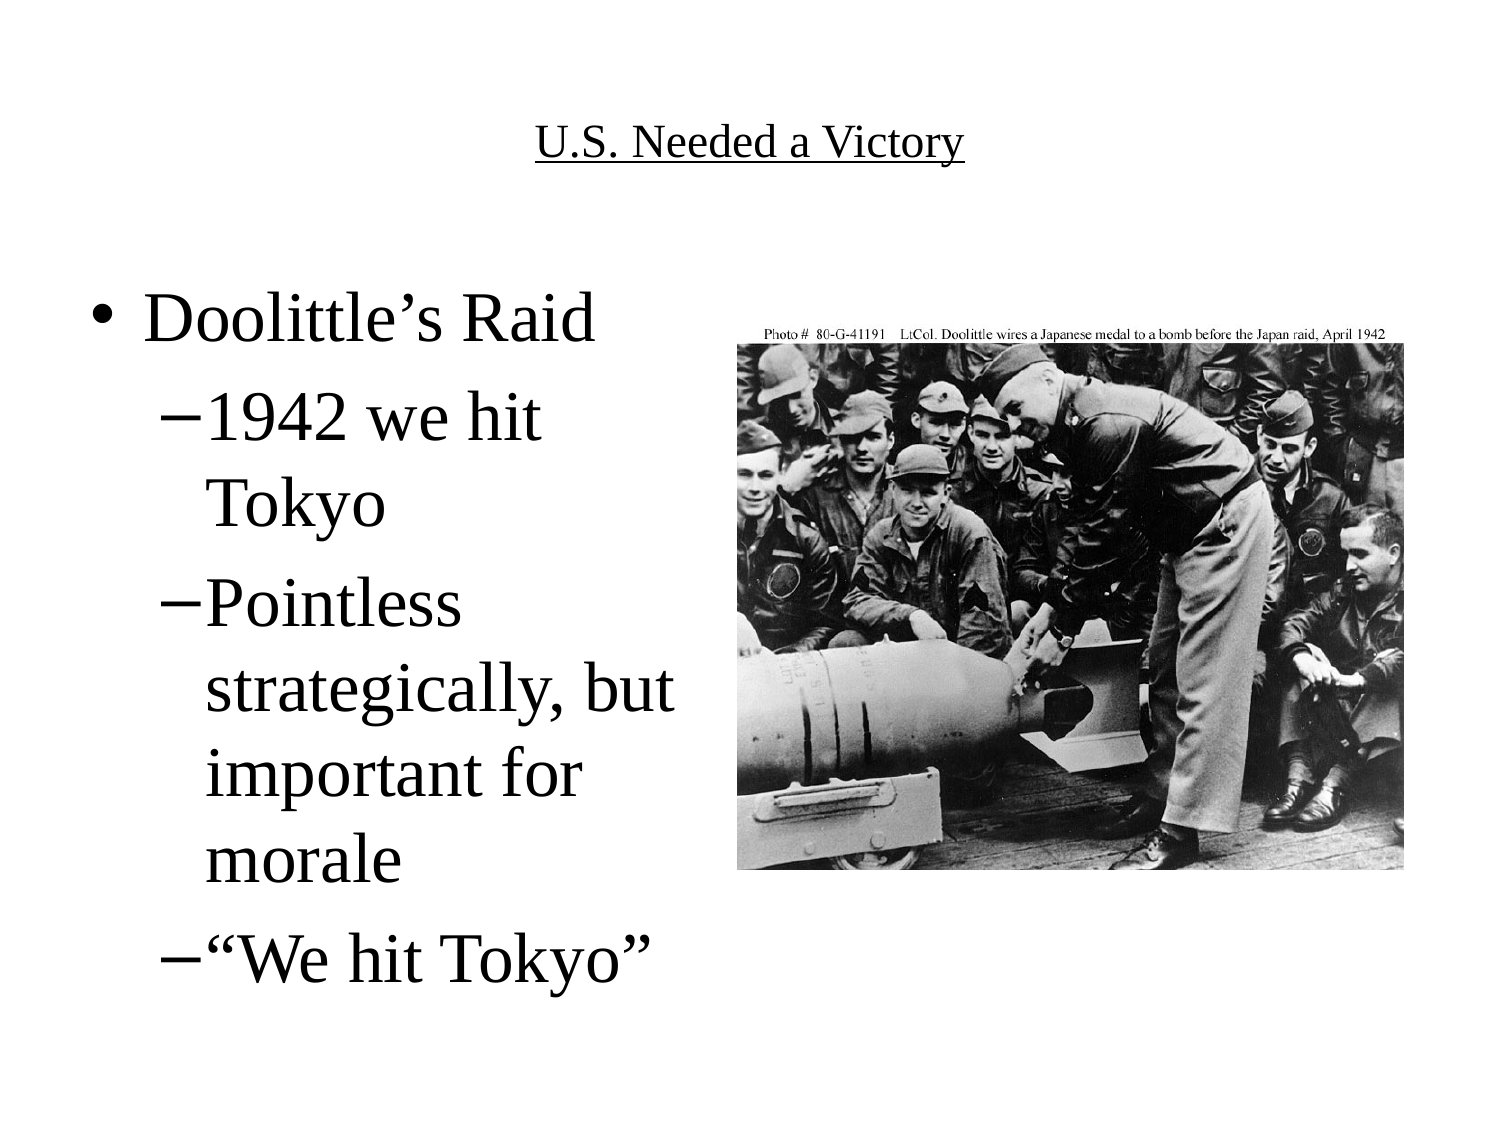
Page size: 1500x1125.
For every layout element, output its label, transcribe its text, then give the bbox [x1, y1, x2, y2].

picture [737, 324, 1404, 871]
title U.S. Needed a Victory [75, 45, 1425, 233]
list Doolittle’s Raid 1942 we hit Tokyo Pointless strategically, but important for morale “We hit Tokyo” [75, 262, 750, 1005]
